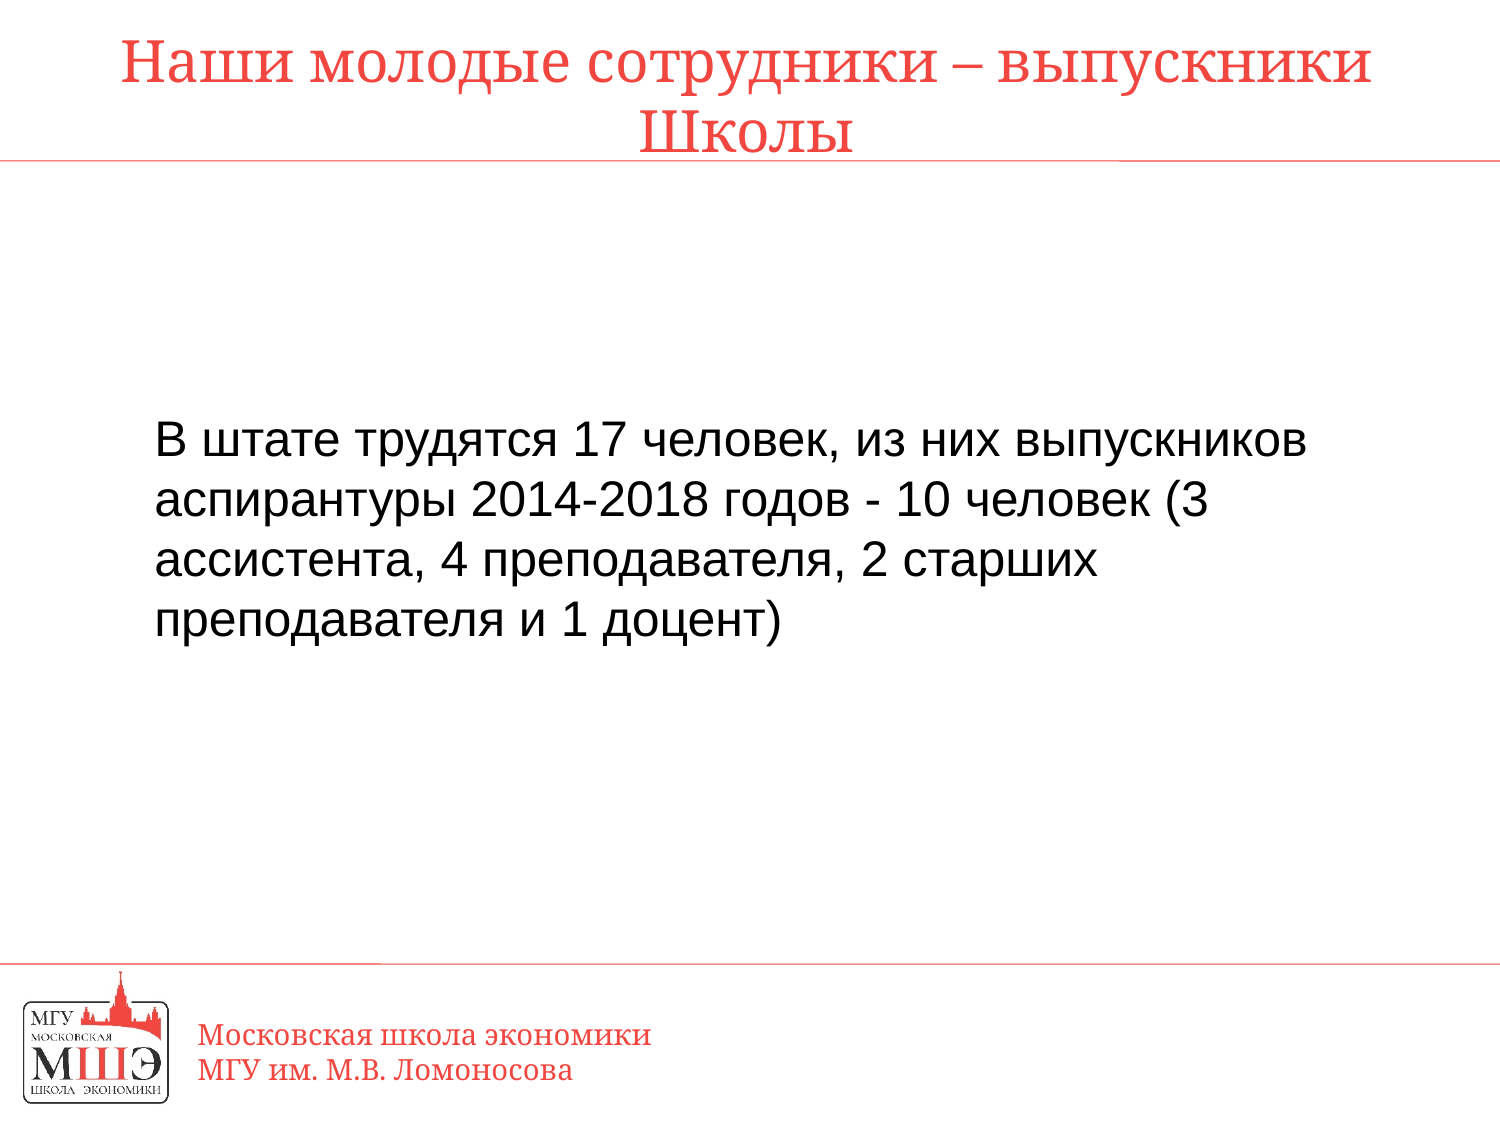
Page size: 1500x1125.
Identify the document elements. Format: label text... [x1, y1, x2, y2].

picture [8, 970, 183, 1116]
title Наши молодые сотрудники – выпускники Школы [81, 16, 1412, 149]
text_box В штате трудятся 17 человек, из них выпускников аспирантуры 2014-2018 годов - 10 человек (3 ассистента, 4 преподавателя, 2 старших преподавателя и 1 доцент) [139, 399, 1361, 775]
